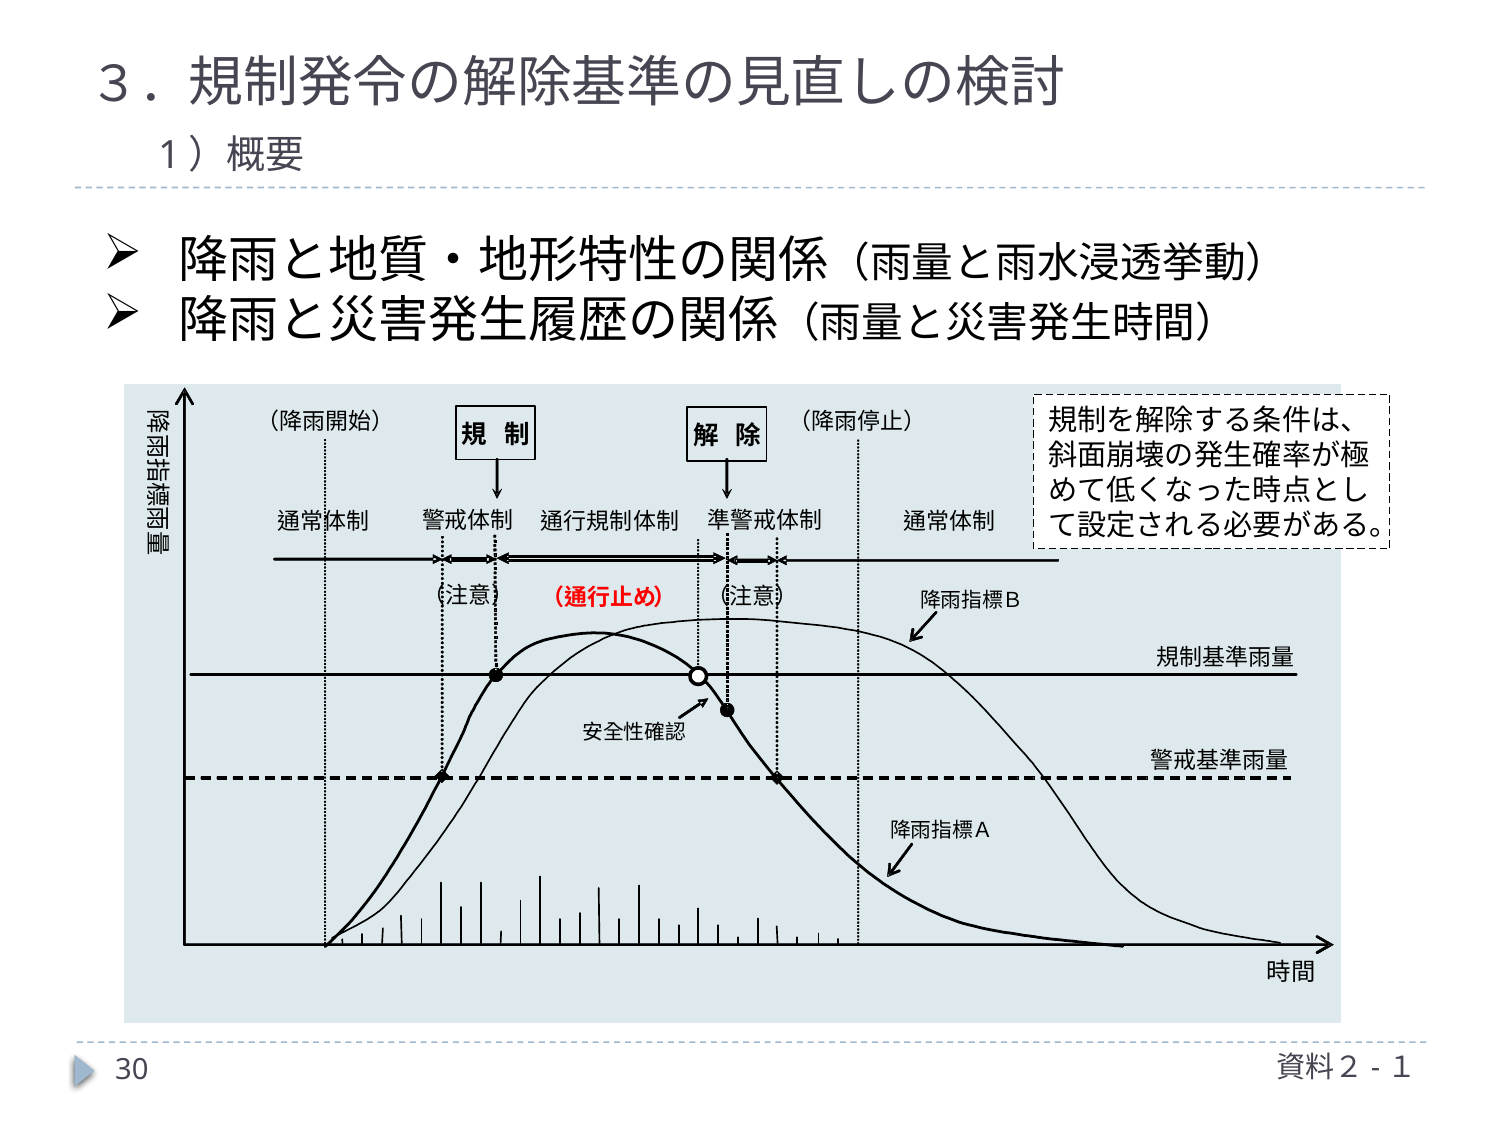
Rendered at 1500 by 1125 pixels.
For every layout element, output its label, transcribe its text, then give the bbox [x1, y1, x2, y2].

text_box 降雨と地質・地形特性の関係（雨量と雨水浸透挙動） 降雨と災害発生履歴の関係（雨量と災害発生時間） [88, 219, 1388, 355]
title ３．規制発令の解除基準の見直しの検討 1）概要 [75, 37, 1425, 188]
text_box 規制を解除する条件は、斜面崩壊の発生確率が極めて低くなった時点として設定される必要がある。 [1346, 394, 1390, 549]
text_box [123, 383, 1341, 1024]
footer 資料２-１ [856, 1040, 1432, 1101]
slide_number 30 [100, 1042, 426, 1103]
